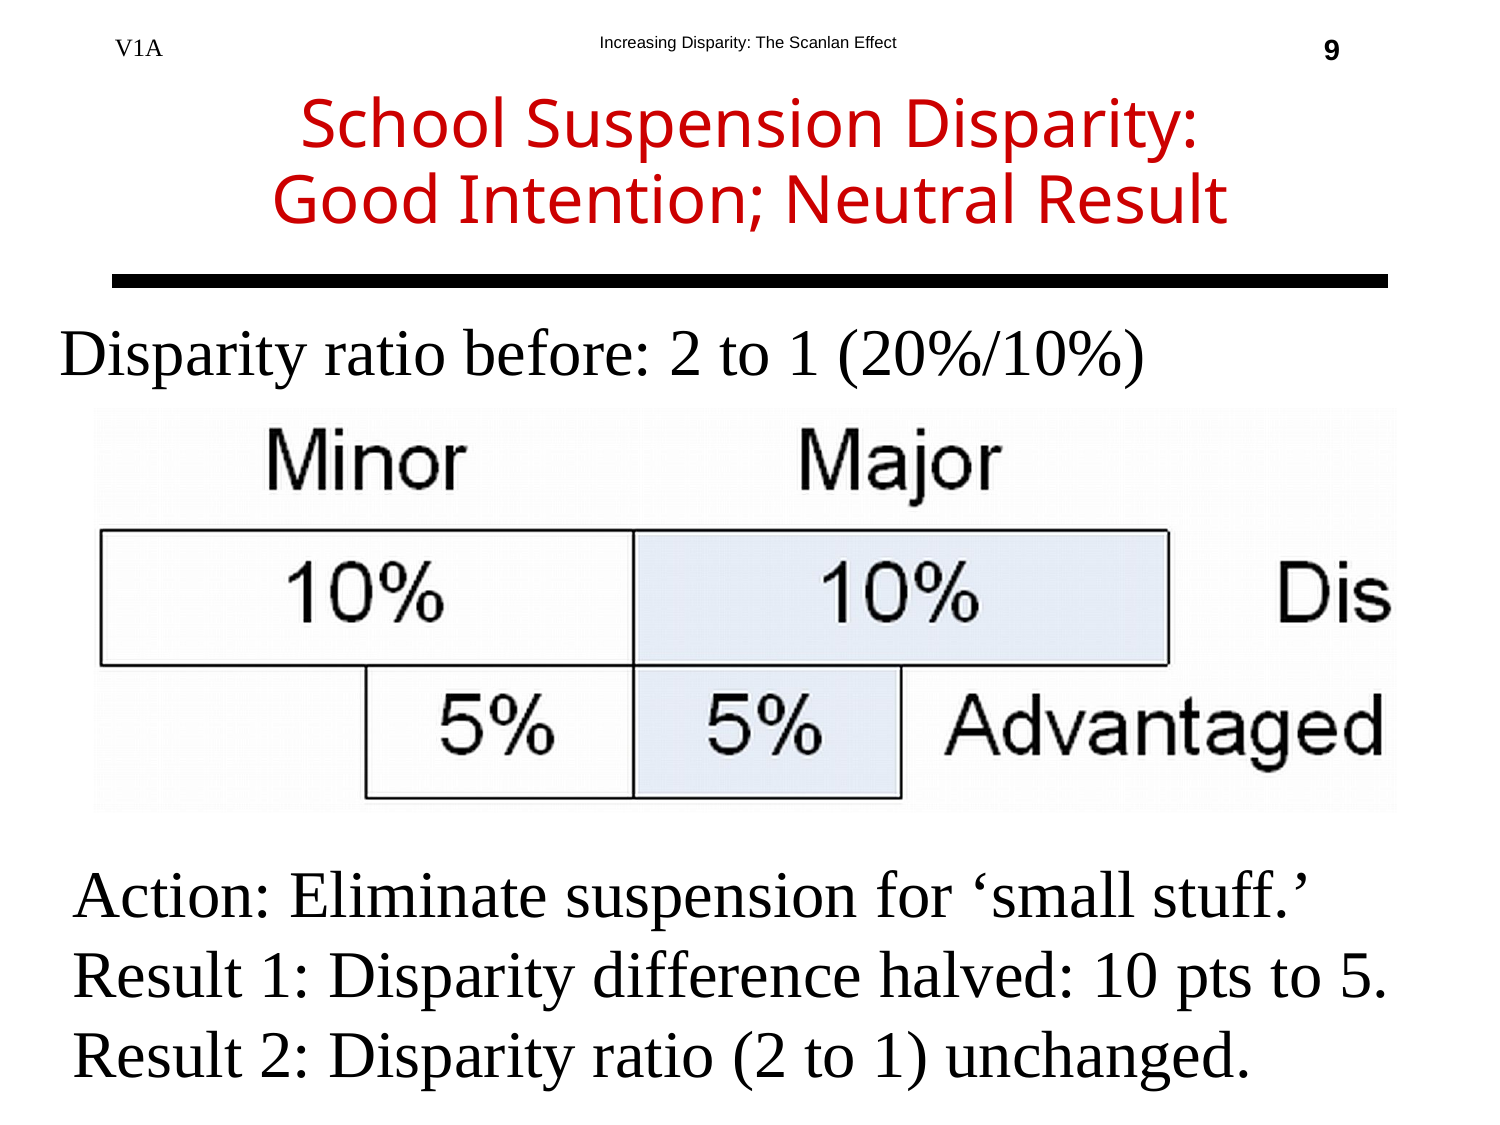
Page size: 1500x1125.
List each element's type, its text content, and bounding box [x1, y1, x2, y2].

text_box Action: Eliminate suspension for ‘small stuff.’ Result 1: Disparity difference halved: 10 pts to 5. Result 2: Disparity ratio (2 to 1) unchanged. [57, 843, 1433, 1099]
list Disparity ratio before: 2 to 1 (20%/10%) [44, 300, 1446, 1064]
text_box 9 [1282, 24, 1382, 75]
title School Suspension Disparity: Good Intention; Neutral Result [29, 75, 1472, 250]
picture [93, 408, 1397, 813]
